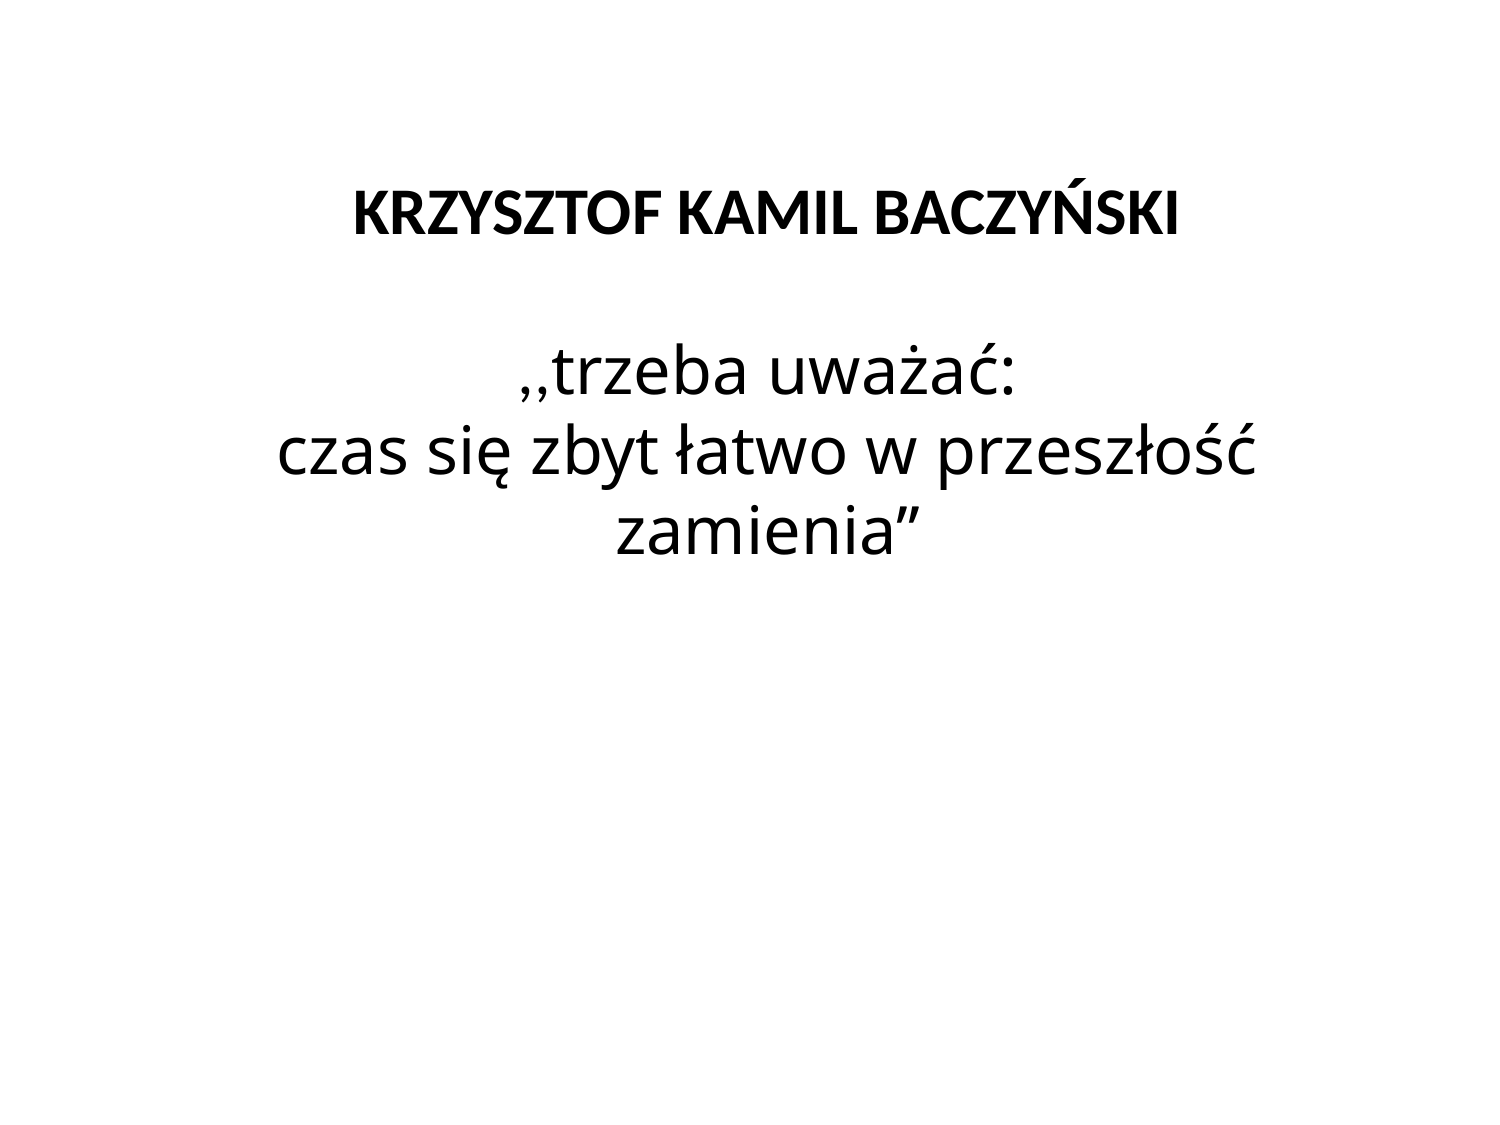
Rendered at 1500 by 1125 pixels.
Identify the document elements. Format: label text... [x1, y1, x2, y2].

text_box KRZYSZTOF KAMIL BACZYŃSKI ,,trzeba uważać: czas się zbyt łatwo w przeszłość zamienia’’ [194, 160, 1341, 576]
